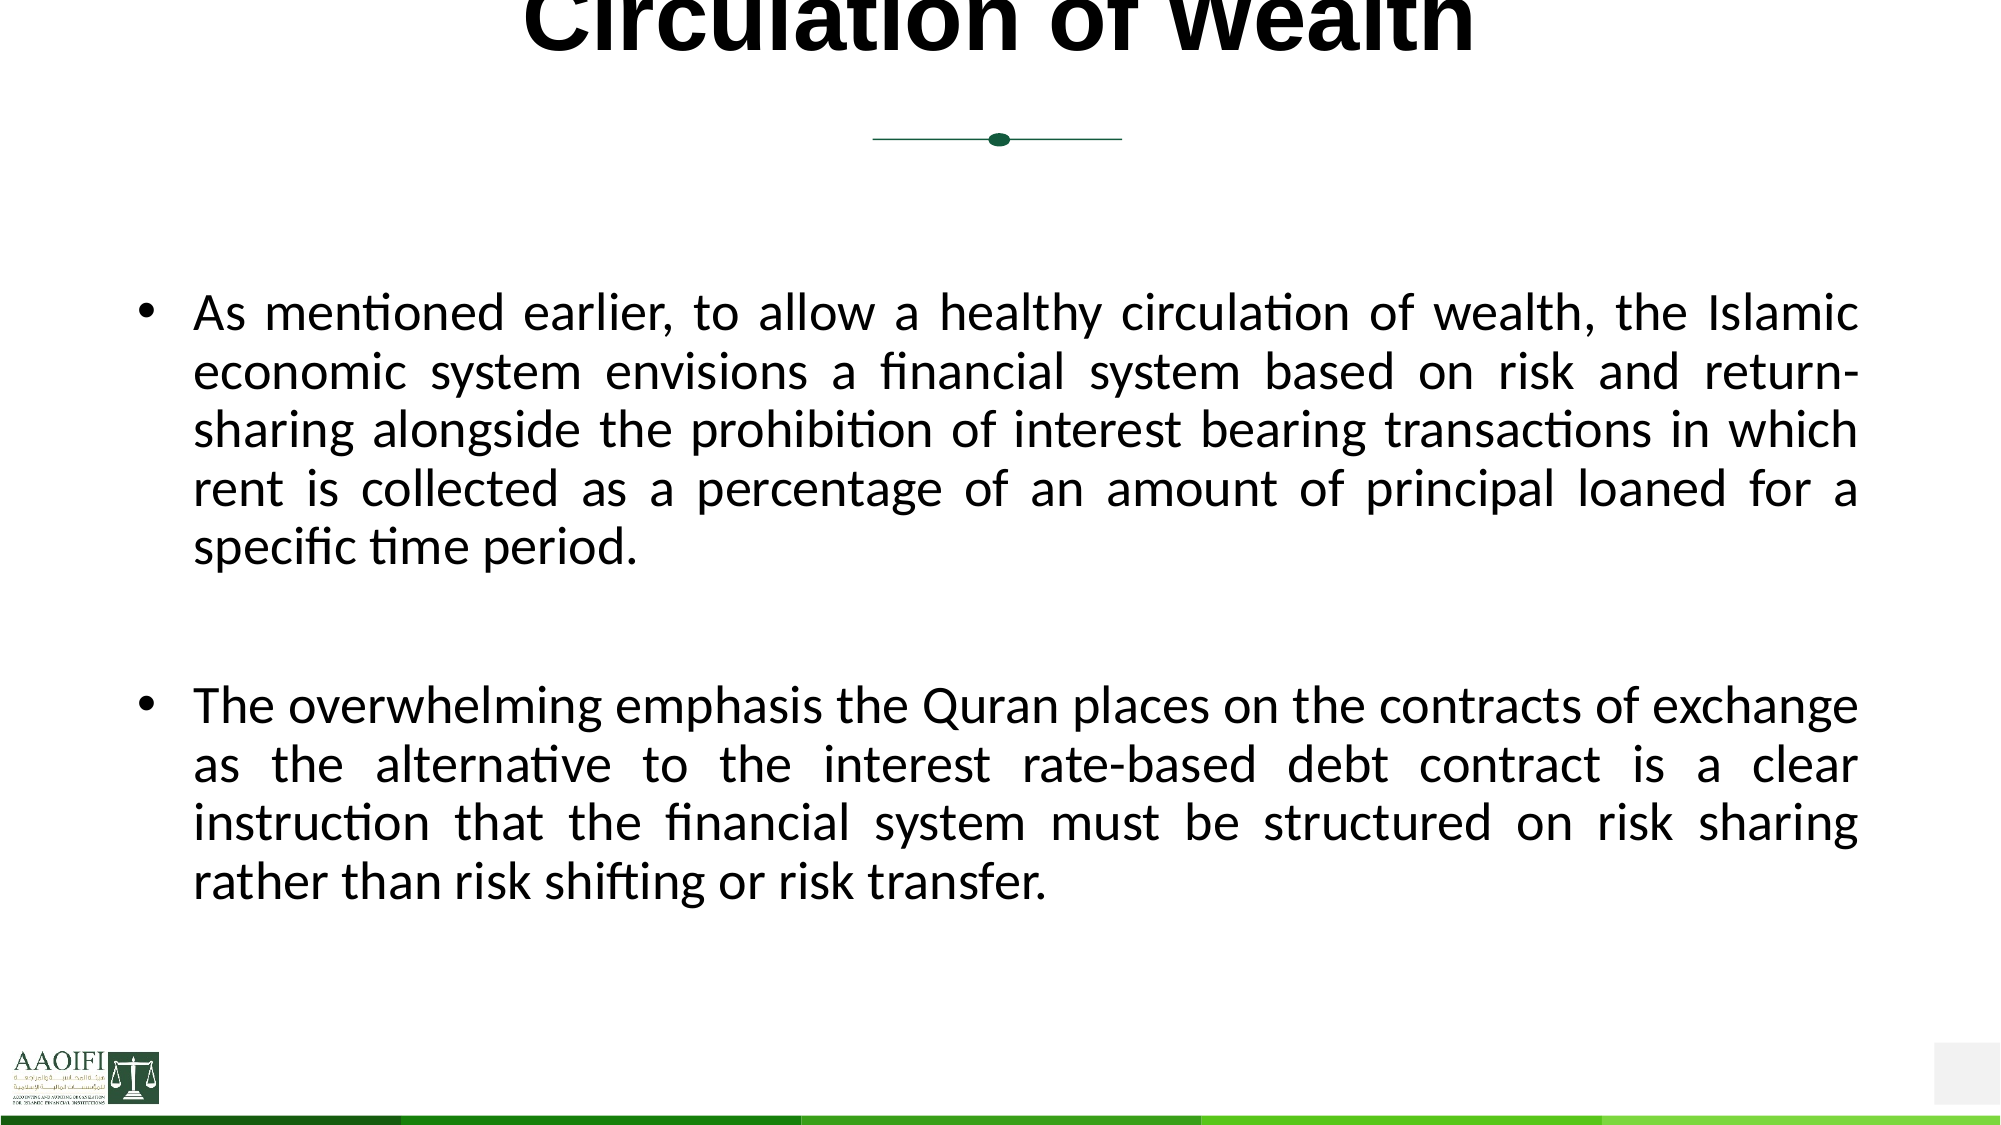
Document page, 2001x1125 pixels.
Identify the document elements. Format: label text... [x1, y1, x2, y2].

picture [12, 1051, 159, 1105]
title Circulation of Wealth [137, 38, 1863, 116]
list As mentioned earlier, to allow a healthy circulation of wealth, the Islamic economic system envisions a financial system based on risk and return-sharing alongside the prohibition of interest bearing transactions in which rent is collected as a percentage of an amount of principal loaned for a specific time period. The overwhelming emphasis the Quran places on the contracts of exchange as the alternative to the interest rate-based debt contract is a clear instruction that the financial system must be structured on risk sharing rather than risk shifting or risk transfer. [137, 171, 1863, 1014]
